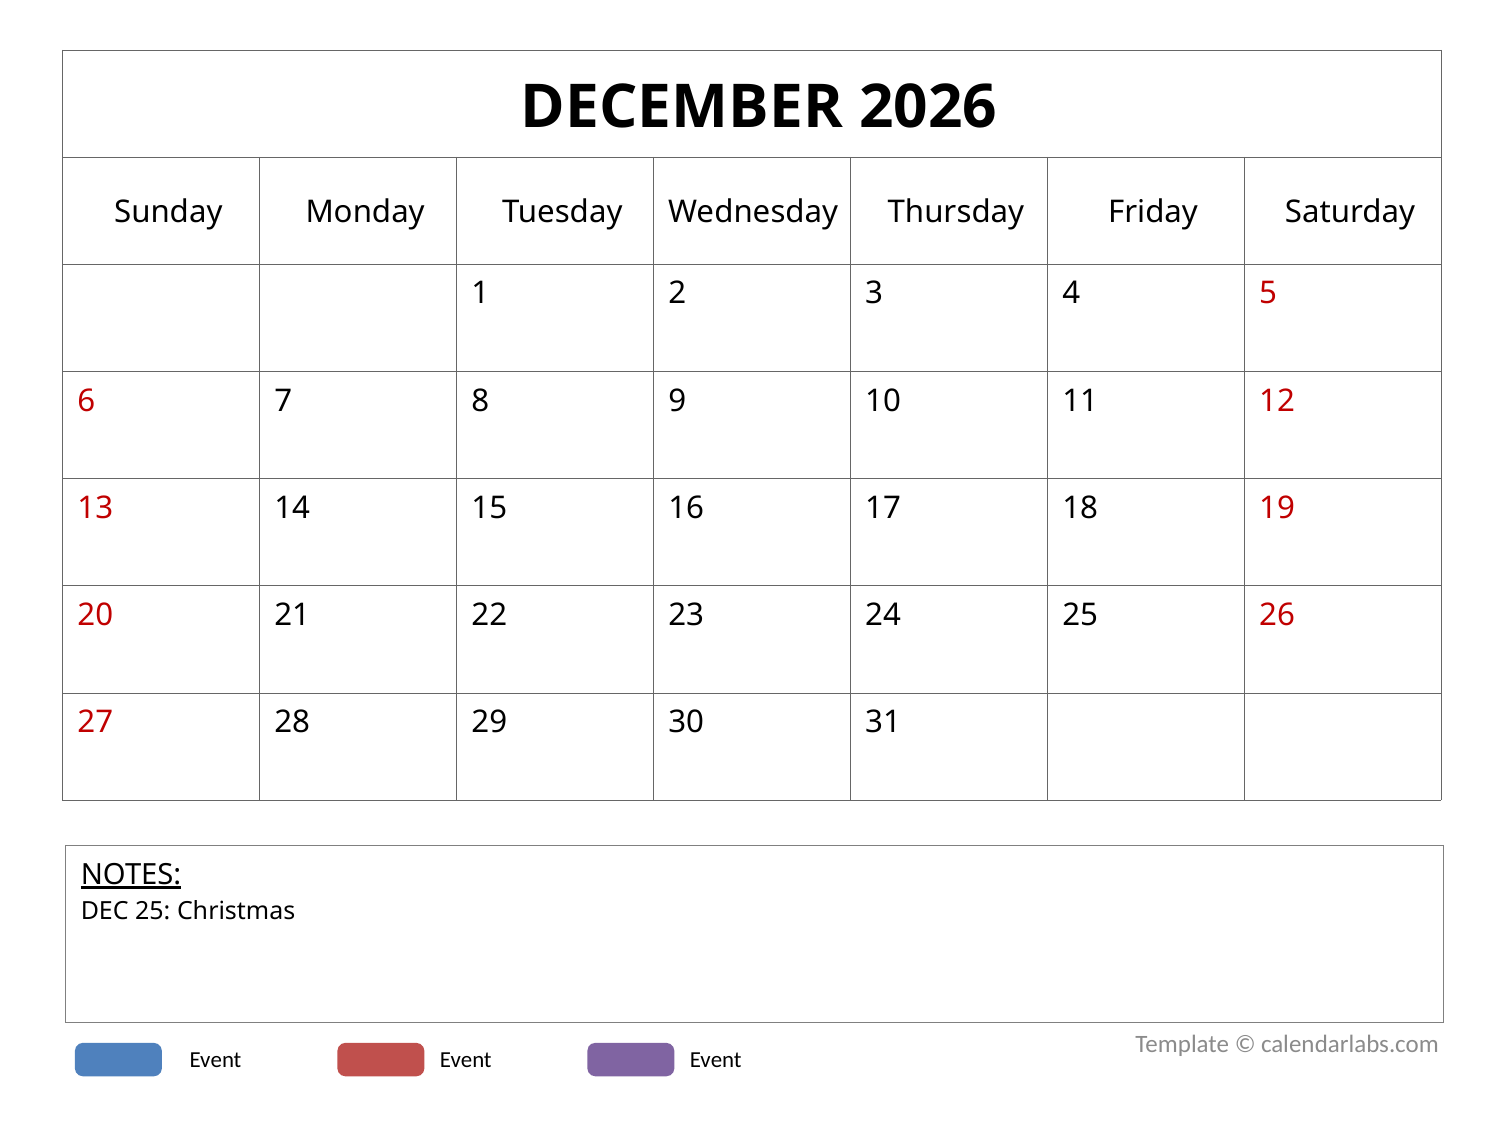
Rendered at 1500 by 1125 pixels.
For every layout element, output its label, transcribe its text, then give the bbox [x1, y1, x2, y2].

table_cell 31 [851, 694, 1047, 800]
table_cell Monday [260, 158, 456, 264]
table_cell 9 [654, 372, 850, 478]
table_cell 22 [457, 586, 653, 693]
footer Template © calendarlabs.com [1050, 1012, 1500, 1073]
table_cell 15 [457, 479, 653, 585]
table_cell 16 [654, 479, 850, 585]
table_cell [1048, 694, 1244, 800]
table_cell 18 [1048, 479, 1244, 585]
table_cell 27 [63, 694, 259, 800]
table_cell 1 [457, 265, 653, 371]
table_header NOTES: DEC 25: Christmas [66, 846, 1443, 1022]
table_cell Tuesday [457, 158, 653, 264]
table_header DECEMBER 2026 [63, 51, 1441, 157]
table_cell Wednesday [654, 158, 850, 264]
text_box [74, 1037, 826, 1081]
table_cell Thursday [851, 158, 1047, 264]
table_cell 28 [260, 694, 456, 800]
table_cell 21 [260, 586, 456, 693]
table_cell 6 [63, 372, 259, 478]
table_cell 29 [457, 694, 653, 800]
table_cell [260, 265, 456, 371]
table_cell 19 [1245, 479, 1441, 585]
table_cell Friday [1048, 158, 1244, 264]
table_cell 5 [1245, 265, 1441, 371]
table_cell 11 [1048, 372, 1244, 478]
table_cell 13 [63, 479, 259, 585]
table_cell 10 [851, 372, 1047, 478]
table_cell Saturday [1245, 158, 1441, 264]
table_cell 3 [851, 265, 1047, 371]
table_cell 17 [851, 479, 1047, 585]
table_cell 23 [654, 586, 850, 693]
table_cell [1245, 694, 1441, 800]
table_cell Sunday [63, 158, 259, 264]
table_cell [63, 265, 259, 371]
table_cell 26 [1245, 586, 1441, 693]
table_cell 8 [457, 372, 653, 478]
table_cell 20 [63, 586, 259, 693]
table_cell 4 [1048, 265, 1244, 371]
table_cell 25 [1048, 586, 1244, 693]
table_cell 12 [1245, 372, 1441, 478]
table_cell 24 [851, 586, 1047, 693]
table_cell 7 [260, 372, 456, 478]
table_cell 2 [654, 265, 850, 371]
table_cell 14 [260, 479, 456, 585]
table_cell 30 [654, 694, 850, 800]
